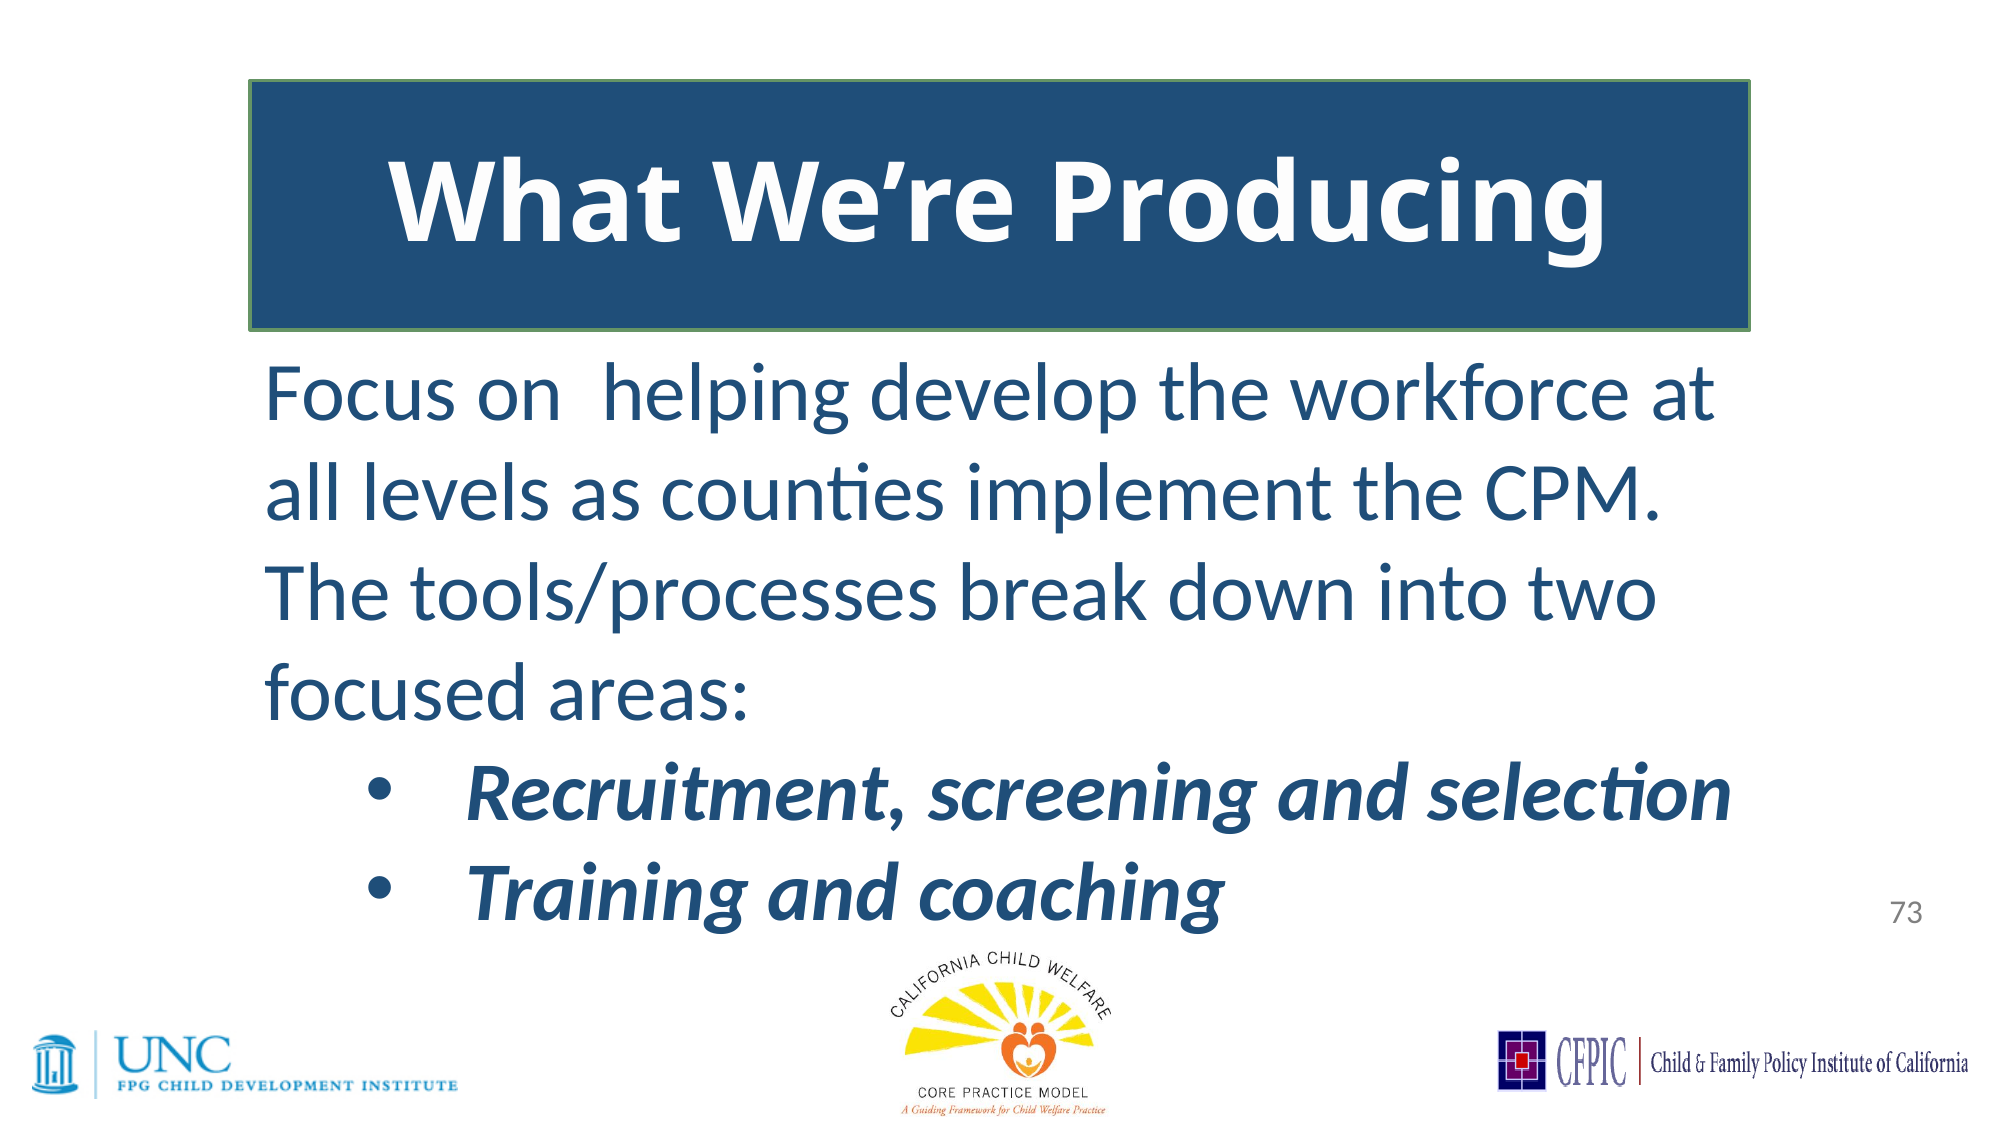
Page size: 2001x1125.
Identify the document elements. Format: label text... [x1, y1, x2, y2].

picture [32, 1030, 458, 1099]
title What We’re Producing [248, 79, 1751, 332]
picture [889, 987, 1111, 1117]
subtitle Focus on helping develop the workforce at all levels as counties implement the CPM. The tools/processes break down into two focused areas: Recruitment, screening and selection Training and coaching [249, 329, 1803, 987]
picture [1496, 998, 1968, 1123]
